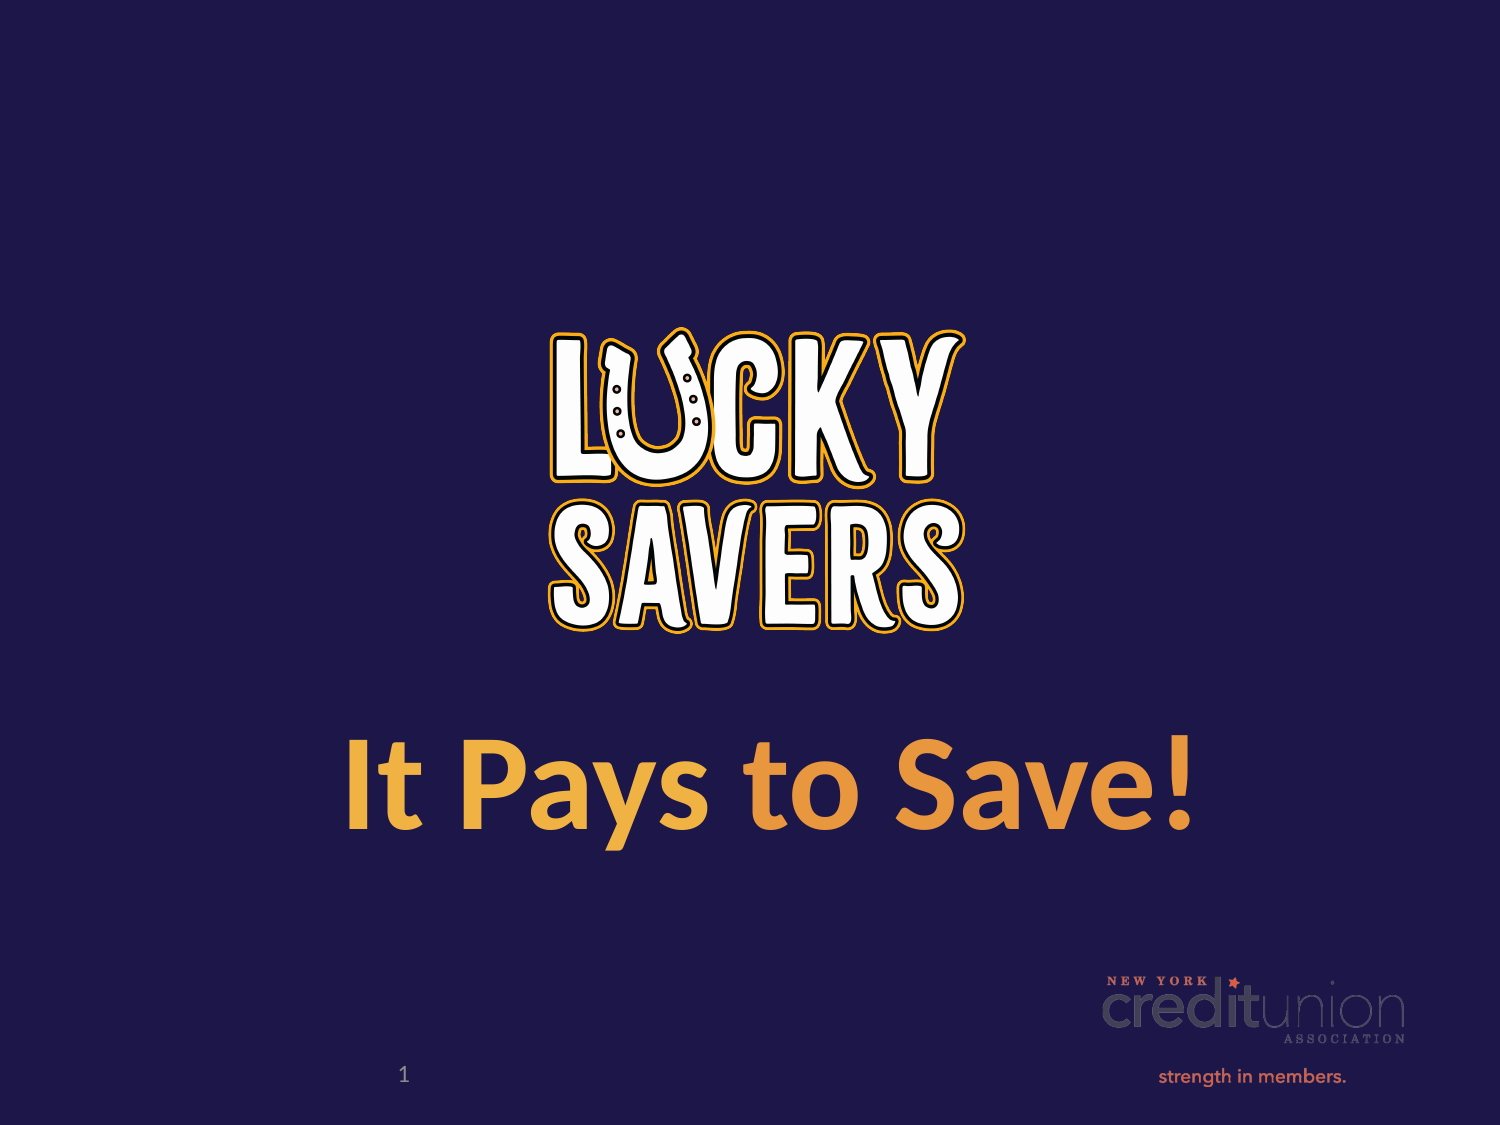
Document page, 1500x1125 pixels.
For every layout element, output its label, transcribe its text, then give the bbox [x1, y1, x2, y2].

picture [993, 706, 1500, 1125]
text_box It Pays to Save! [325, 684, 1237, 865]
slide_number 1 [75, 1042, 425, 1103]
picture [526, 310, 984, 648]
